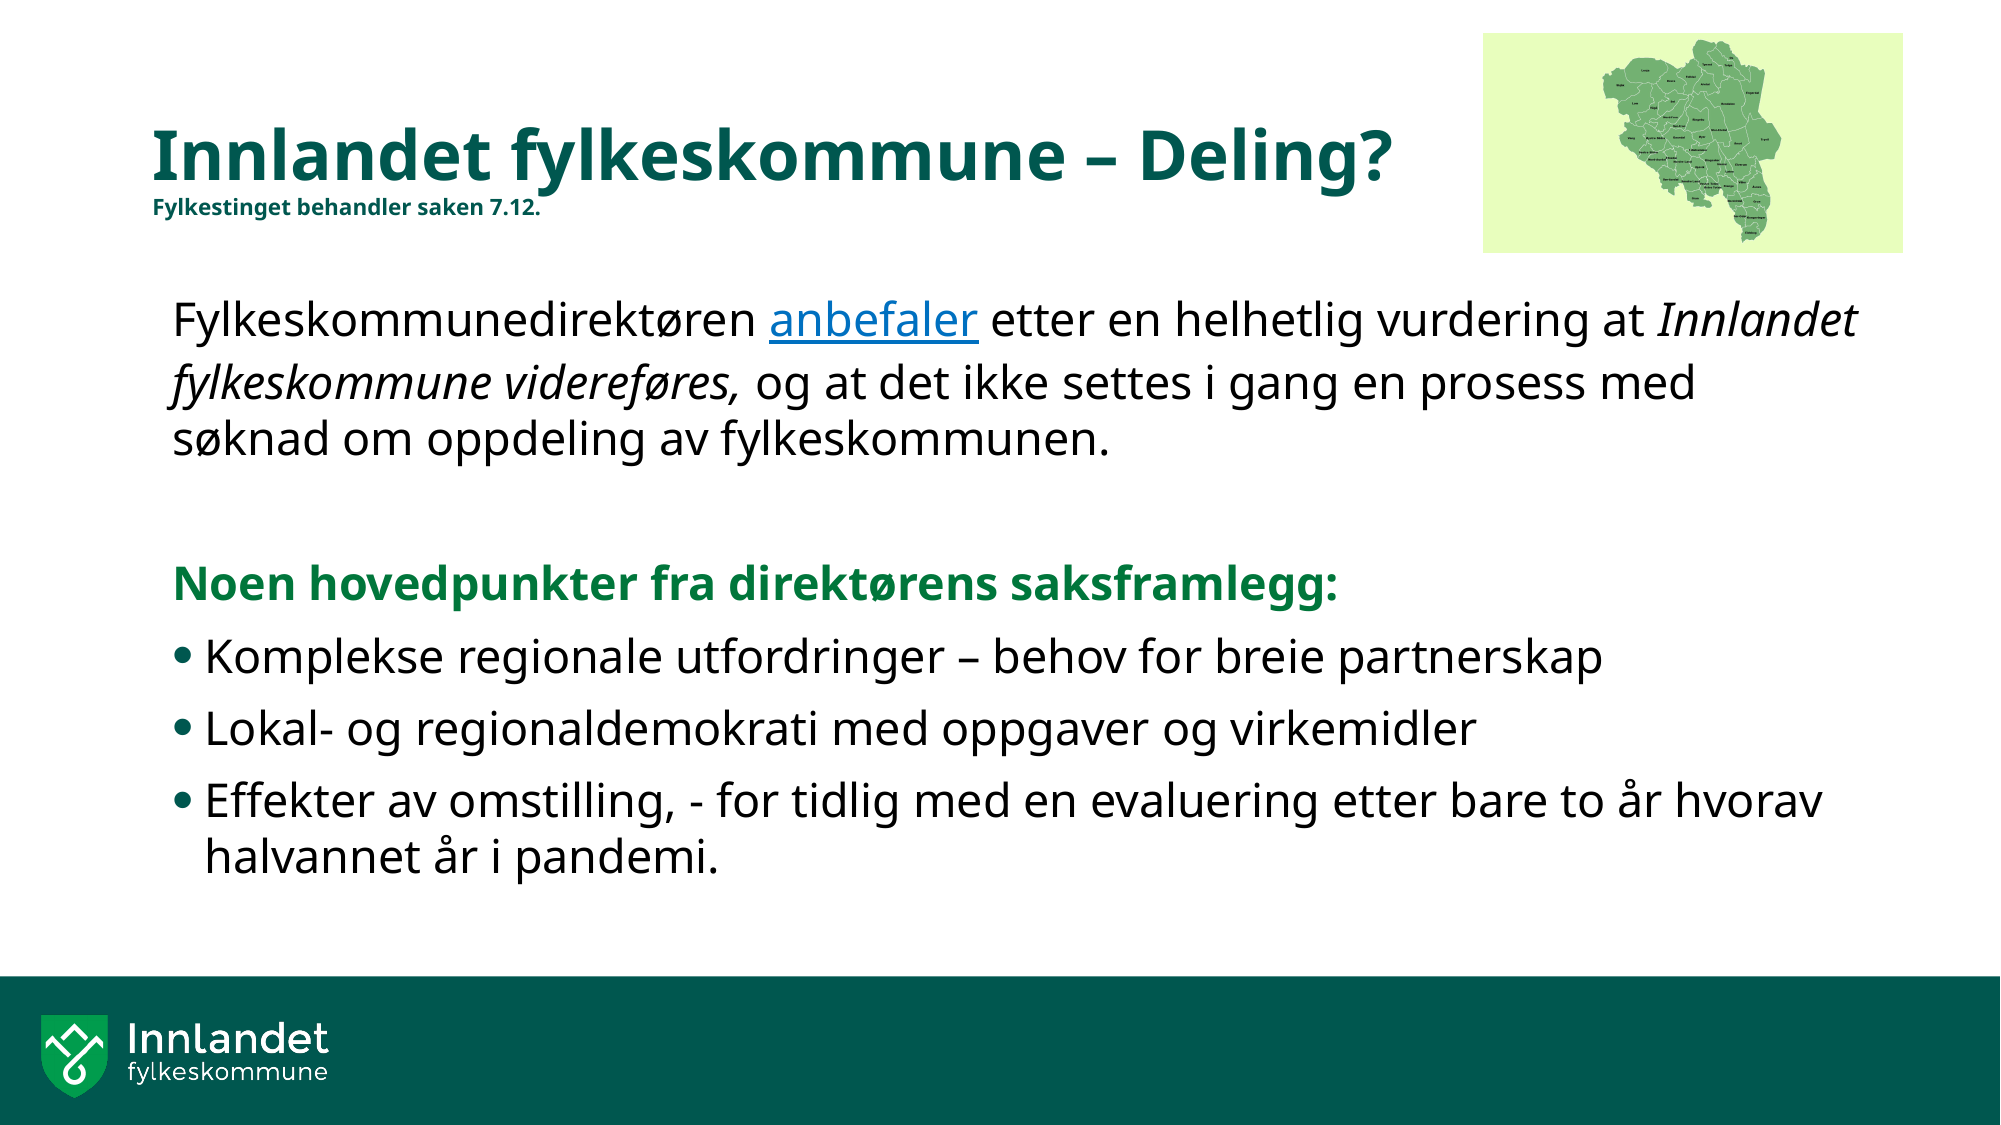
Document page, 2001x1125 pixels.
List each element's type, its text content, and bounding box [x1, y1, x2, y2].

picture [21, 987, 352, 1122]
title Innlandet fylkeskommune – Deling? Fylkestinget behandler saken 7.12. [137, 113, 1863, 311]
picture [1483, 33, 1903, 253]
list Fylkeskommunedirektøren anbefaler etter en helhetlig vurdering at Innlandet fylkeskommune videreføres, og at det ikke settes i gang en prosess med søknad om oppdeling av fylkeskommunen. Noen hovedpunkter fra direktørens saksframlegg: Komplekse regionale utfordringer – behov for breie partnerskap Lokal- og regionaldemokrati med oppgaver og virkemidler Effekter av omstilling, - for tidlig med en evaluering etter bare to år hvorav halvannet år i pandemi. [157, 282, 1883, 896]
